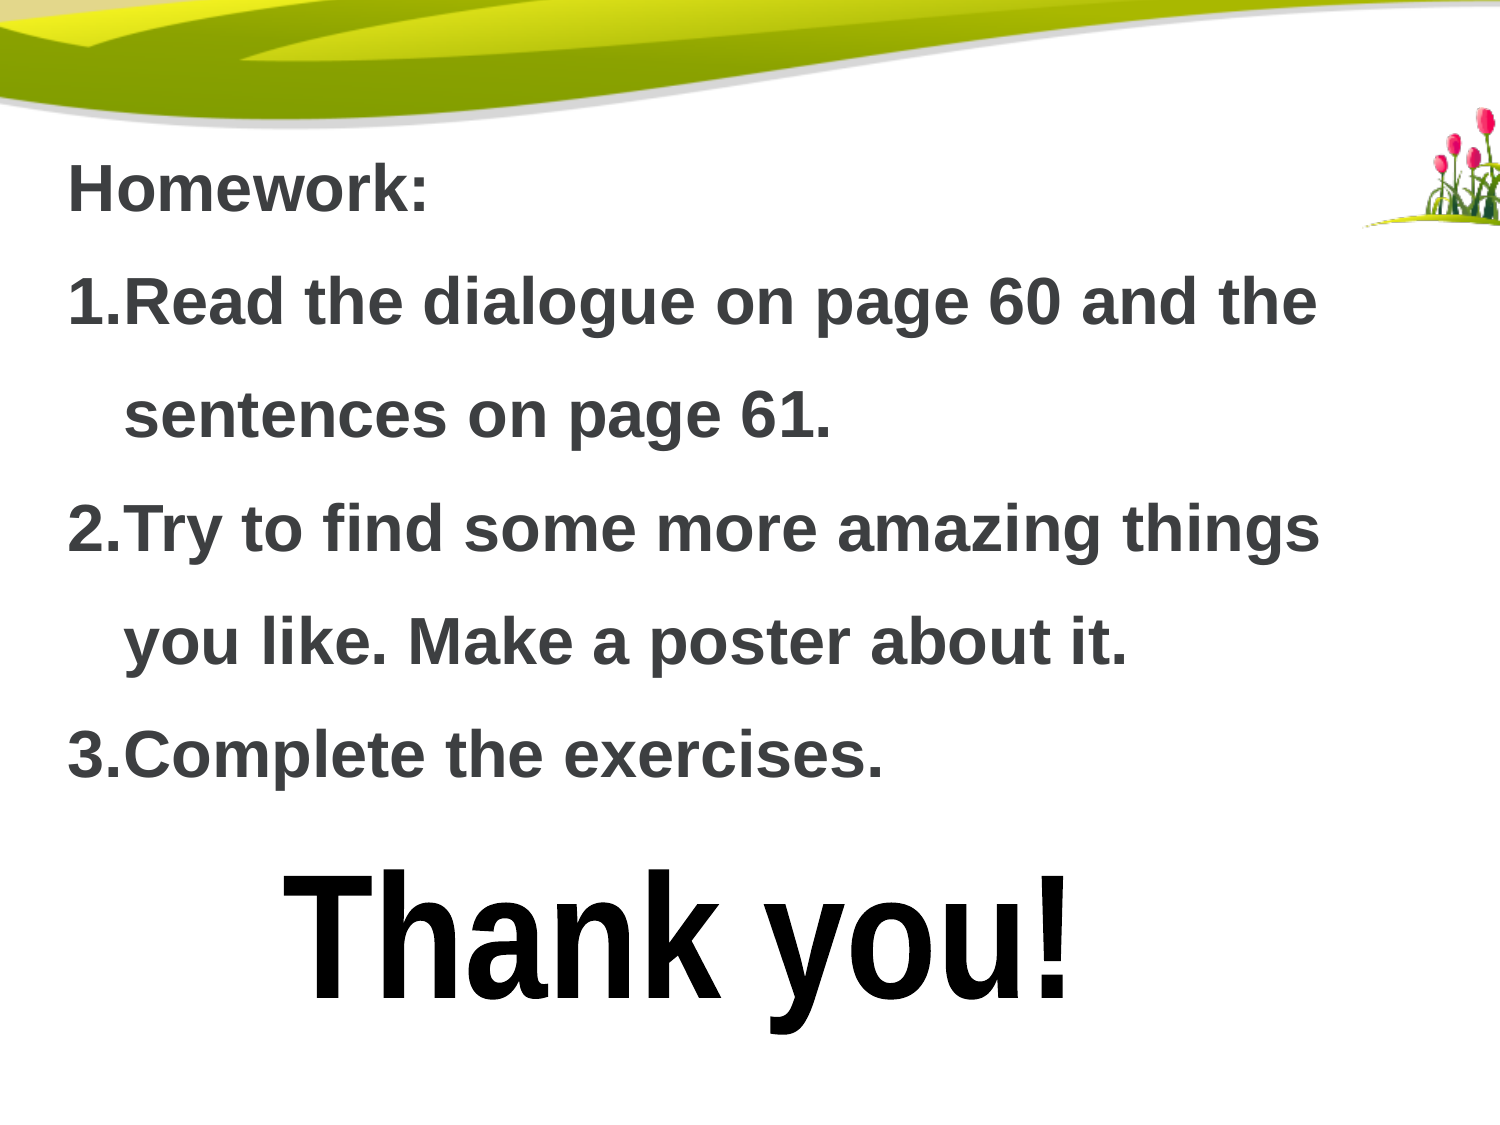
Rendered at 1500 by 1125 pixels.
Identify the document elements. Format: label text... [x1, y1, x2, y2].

text_box Homework: 1.Read the dialogue on page 60 and the sentences on page 61. 2.Try to find some more amazing things you like. Make a poster about it. 3.Complete the exercises. [53, 137, 1471, 912]
picture [0, 0, 1500, 232]
